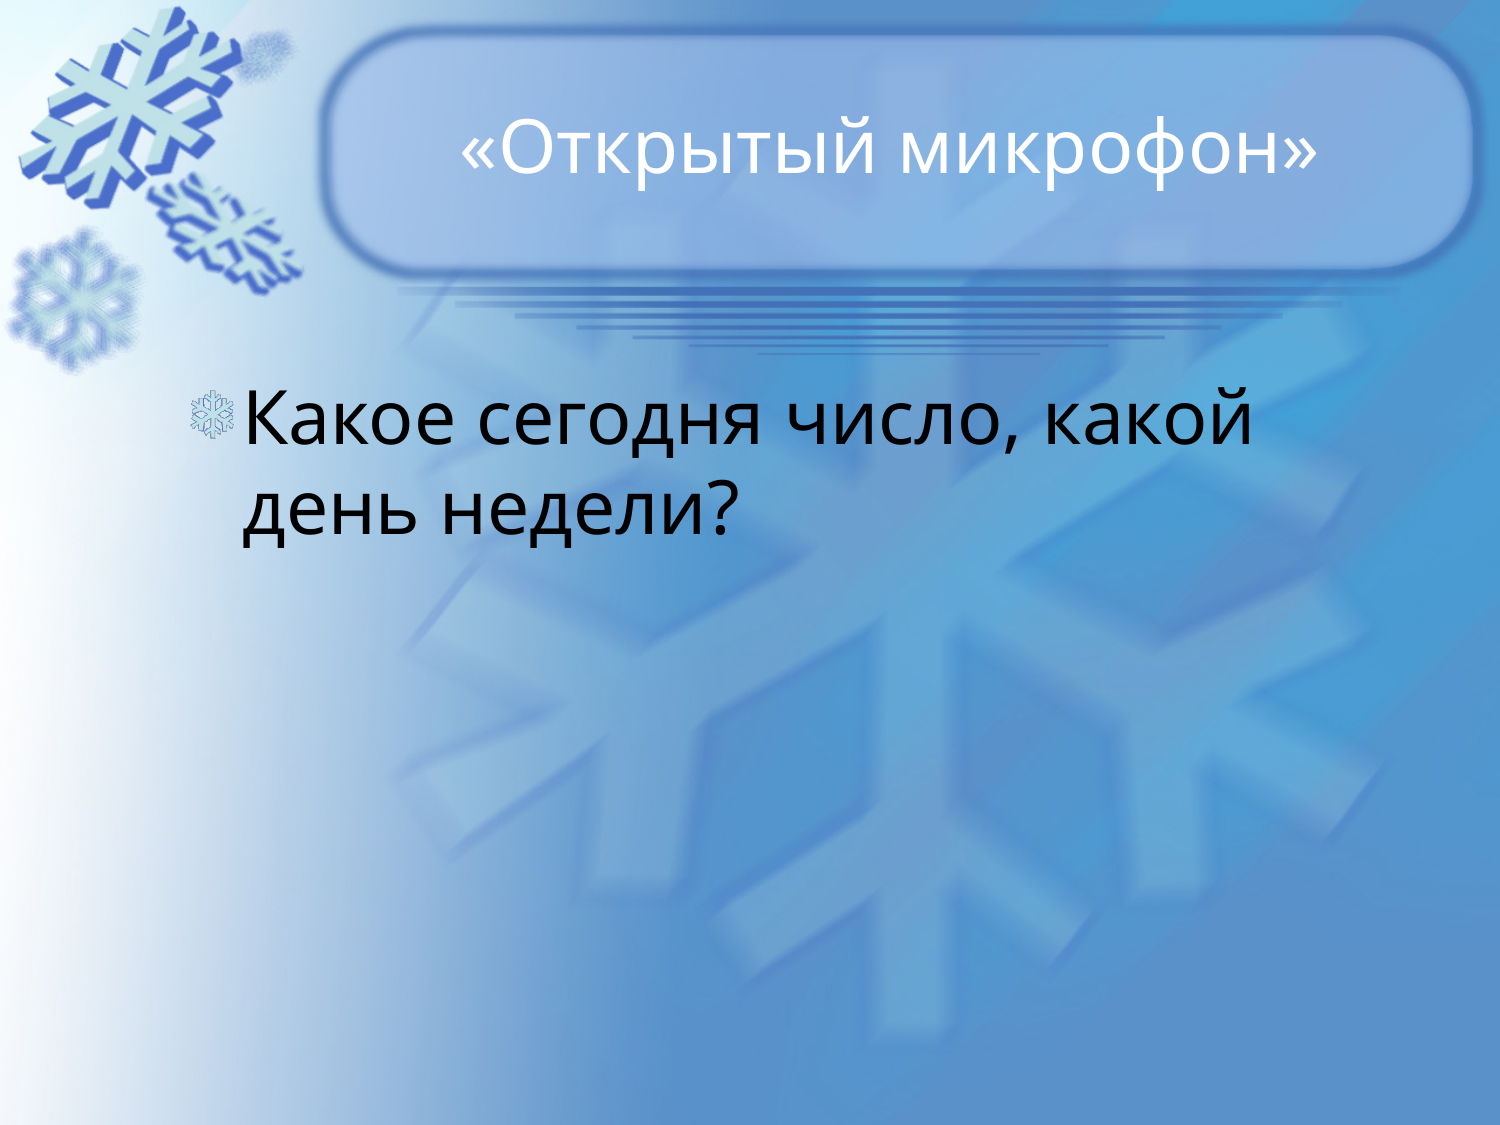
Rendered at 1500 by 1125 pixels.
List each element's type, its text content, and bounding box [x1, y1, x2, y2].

list Какое сегодня число, какой день недели? [171, 362, 1438, 657]
title «Открытый микрофон» [337, 50, 1463, 238]
picture [0, 0, 1500, 1125]
